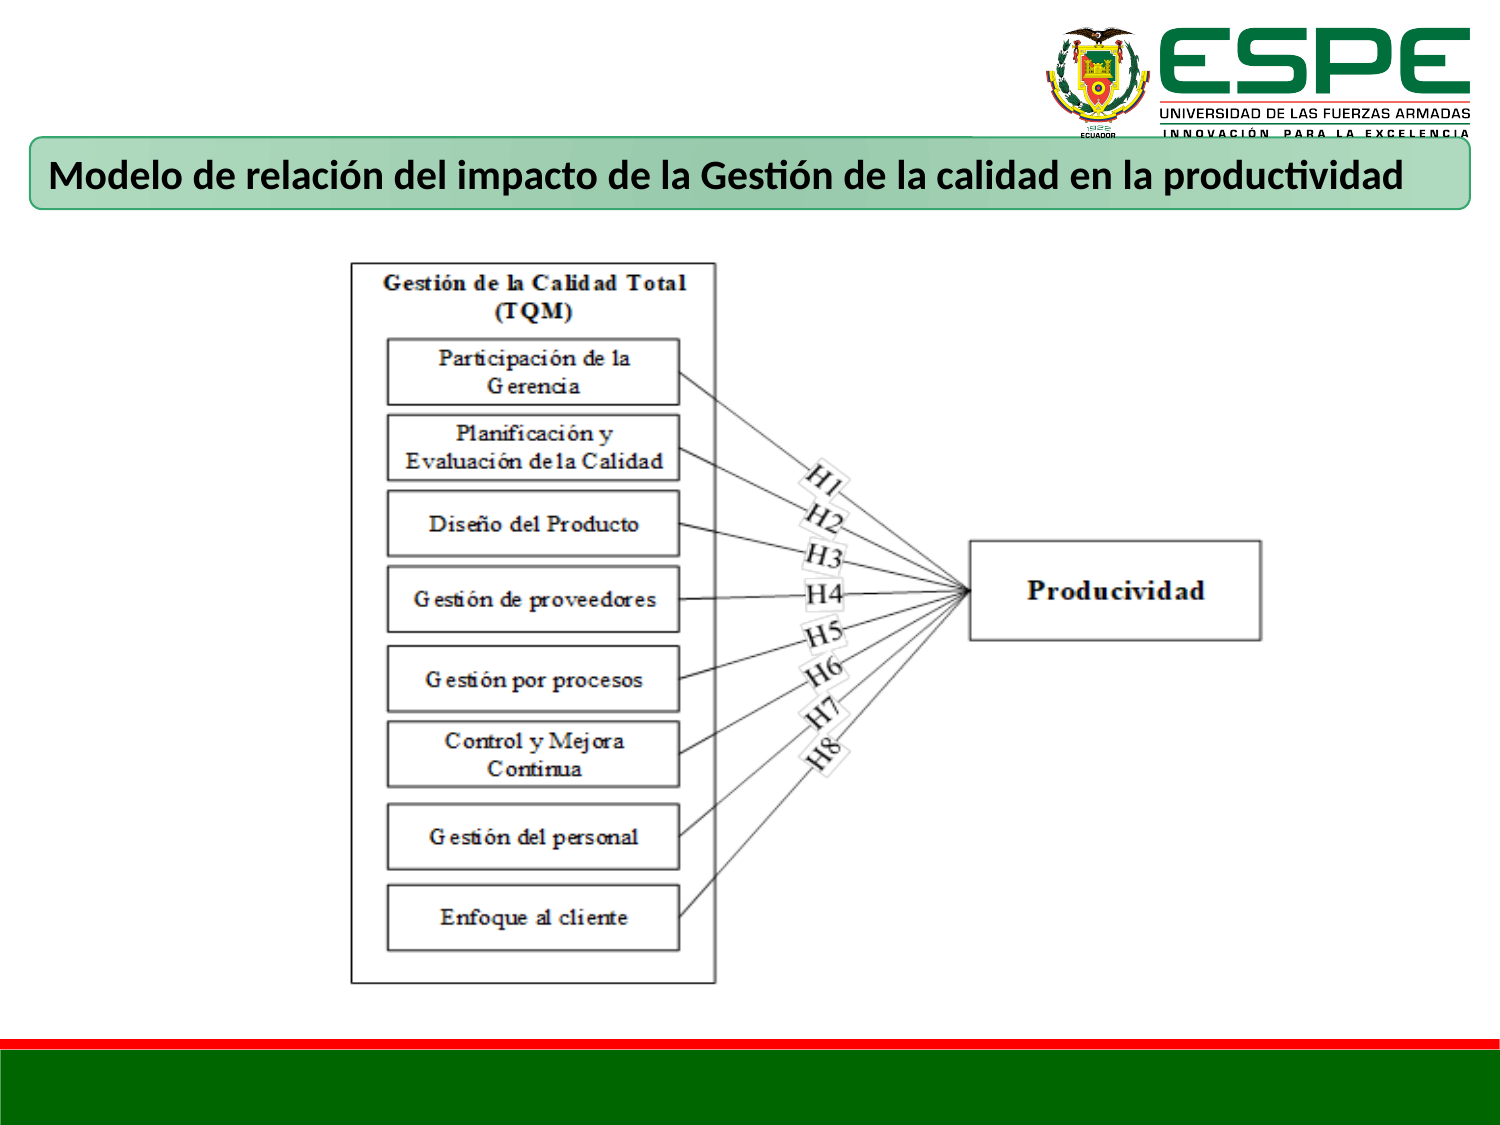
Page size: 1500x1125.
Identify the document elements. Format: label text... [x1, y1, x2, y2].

picture [349, 261, 1267, 989]
text_box Modelo de relación del impacto de la Gestión de la calidad en la productividad [28, 136, 1471, 211]
picture [1045, 27, 1471, 138]
